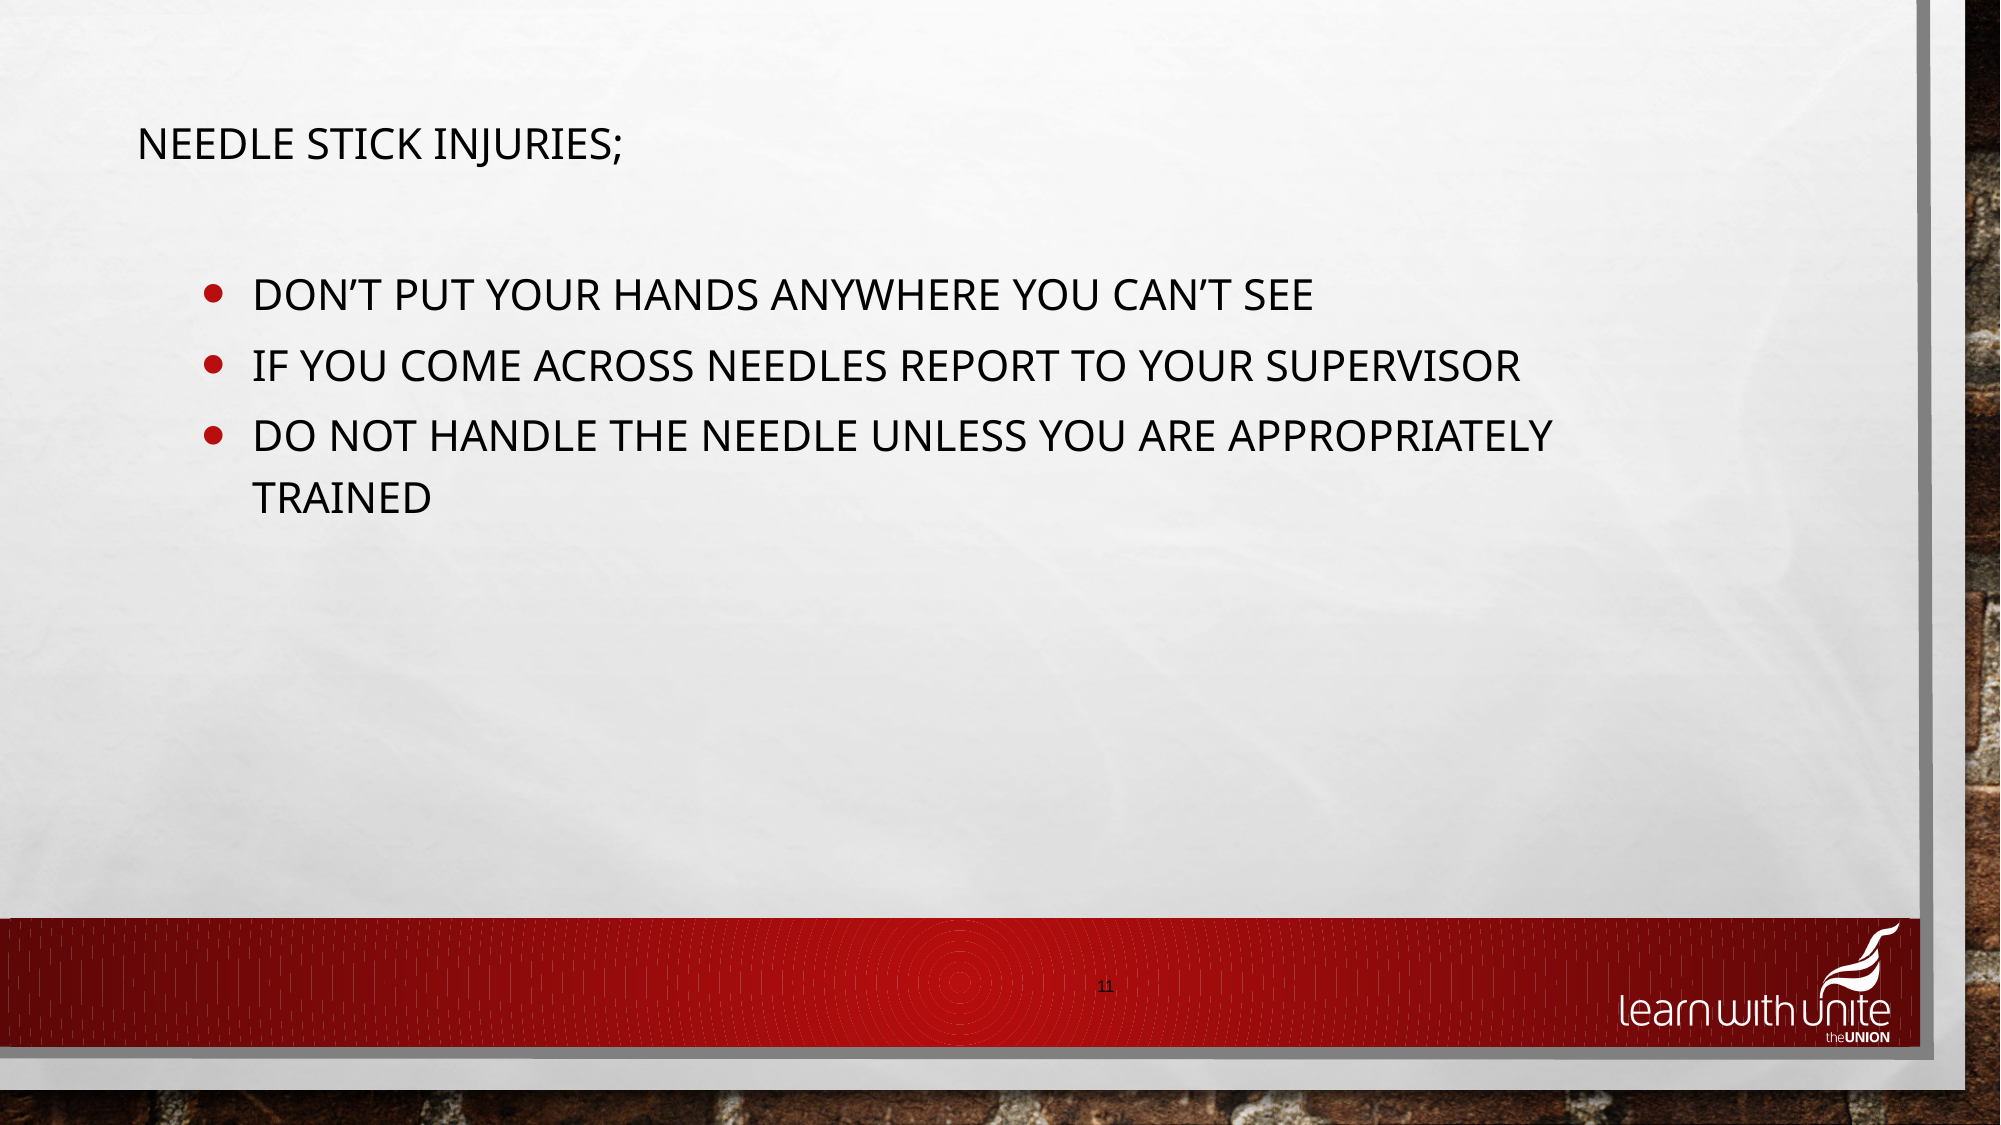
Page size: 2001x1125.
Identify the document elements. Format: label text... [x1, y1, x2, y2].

picture [0, 0, 2000, 1125]
list Needle stick injuries; Don’t put your hands anywhere you can’t see If you come across needles report to your supervisor Do not handle the needle unless you are appropriately trained [121, 98, 1642, 531]
slide_number 11 [1031, 944, 1181, 1027]
picture [1614, 913, 1906, 1061]
